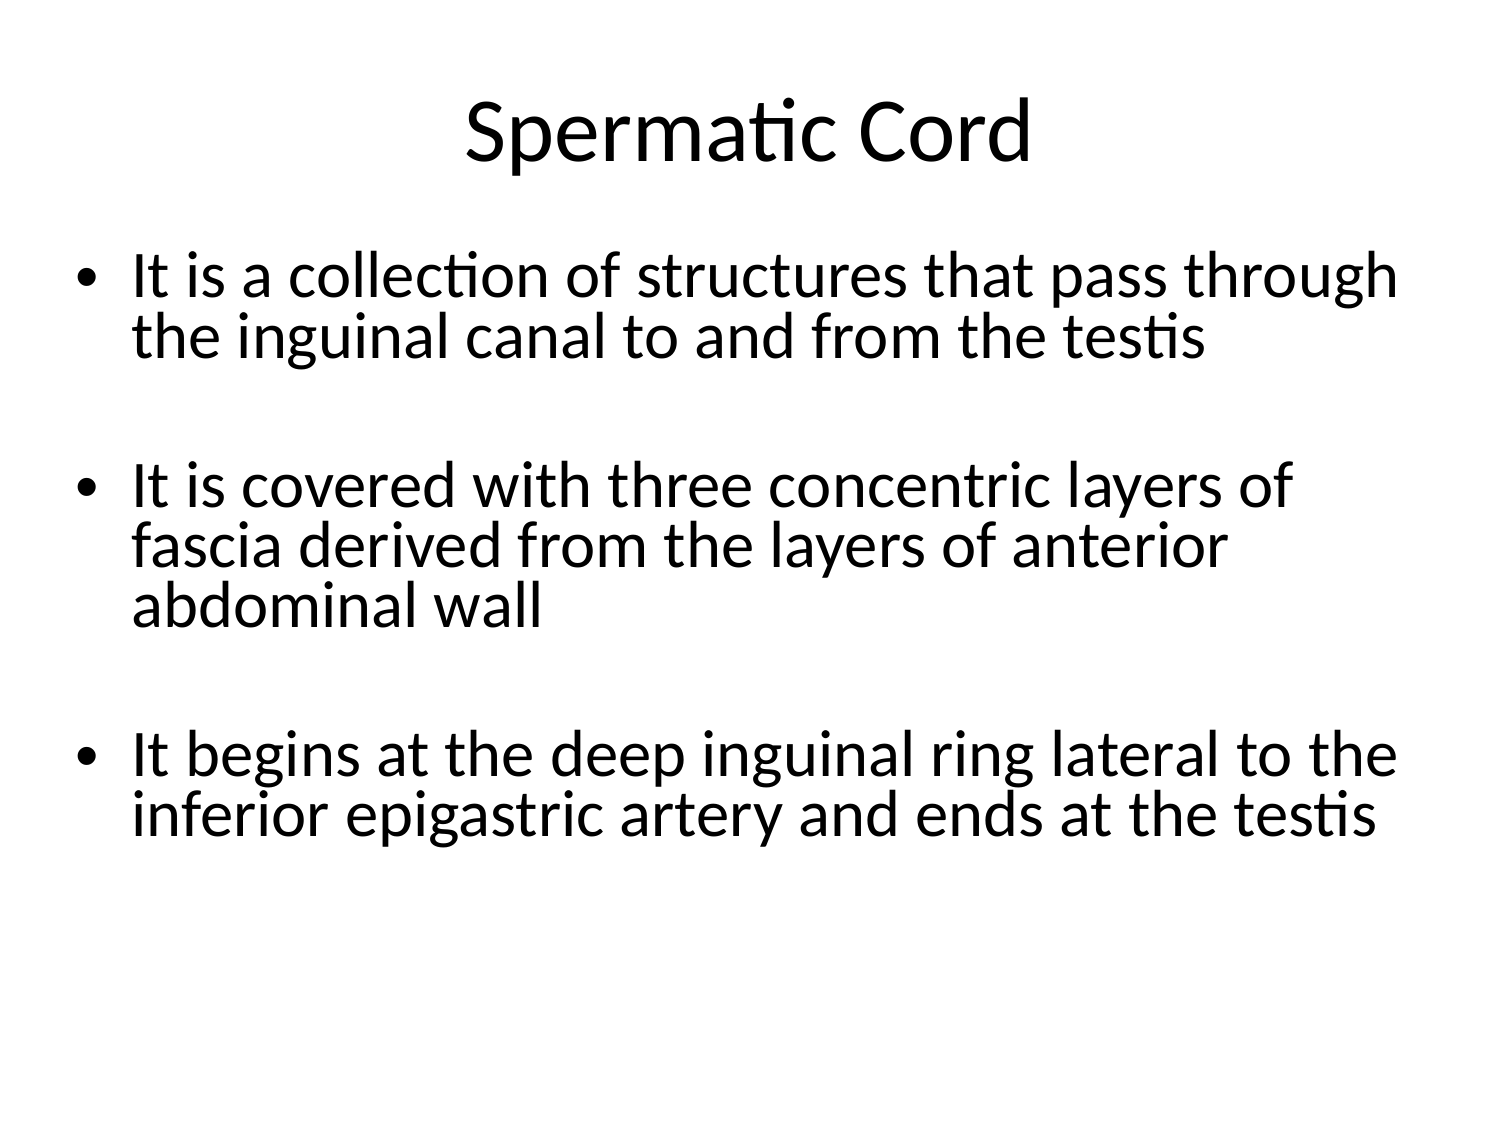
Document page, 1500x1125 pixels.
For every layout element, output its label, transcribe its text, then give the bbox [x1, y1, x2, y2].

list It is a collection of structures that pass through the inguinal canal to and from the testis It is covered with three concentric layers of fascia derived from the layers of anterior abdominal wall It begins at the deep inguinal ring lateral to the inferior epigastric artery and ends at the testis [75, 249, 1425, 1125]
title Spermatic Cord [75, 45, 1425, 233]
